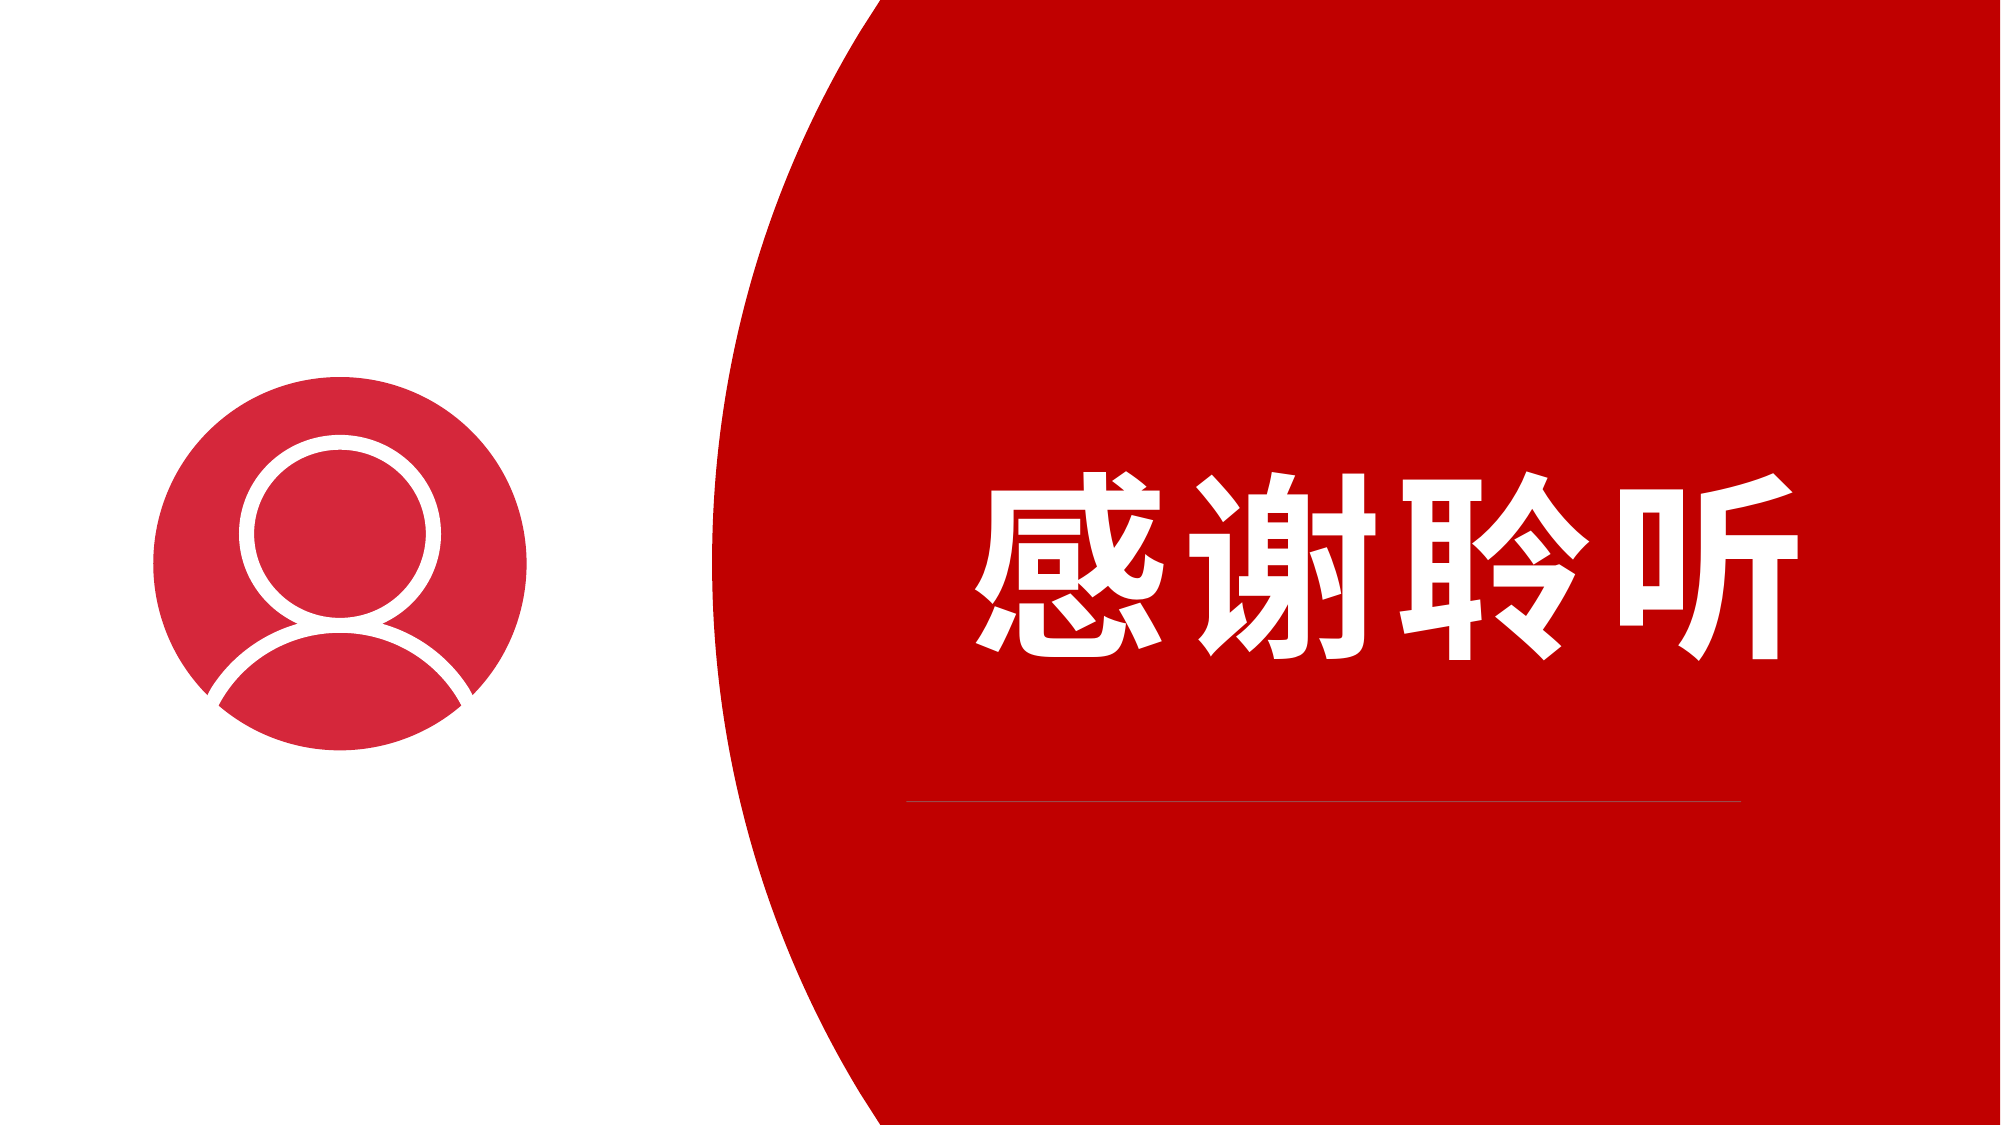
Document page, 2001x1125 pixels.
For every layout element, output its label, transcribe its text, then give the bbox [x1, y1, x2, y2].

title 感谢聆听 [885, 431, 1892, 694]
